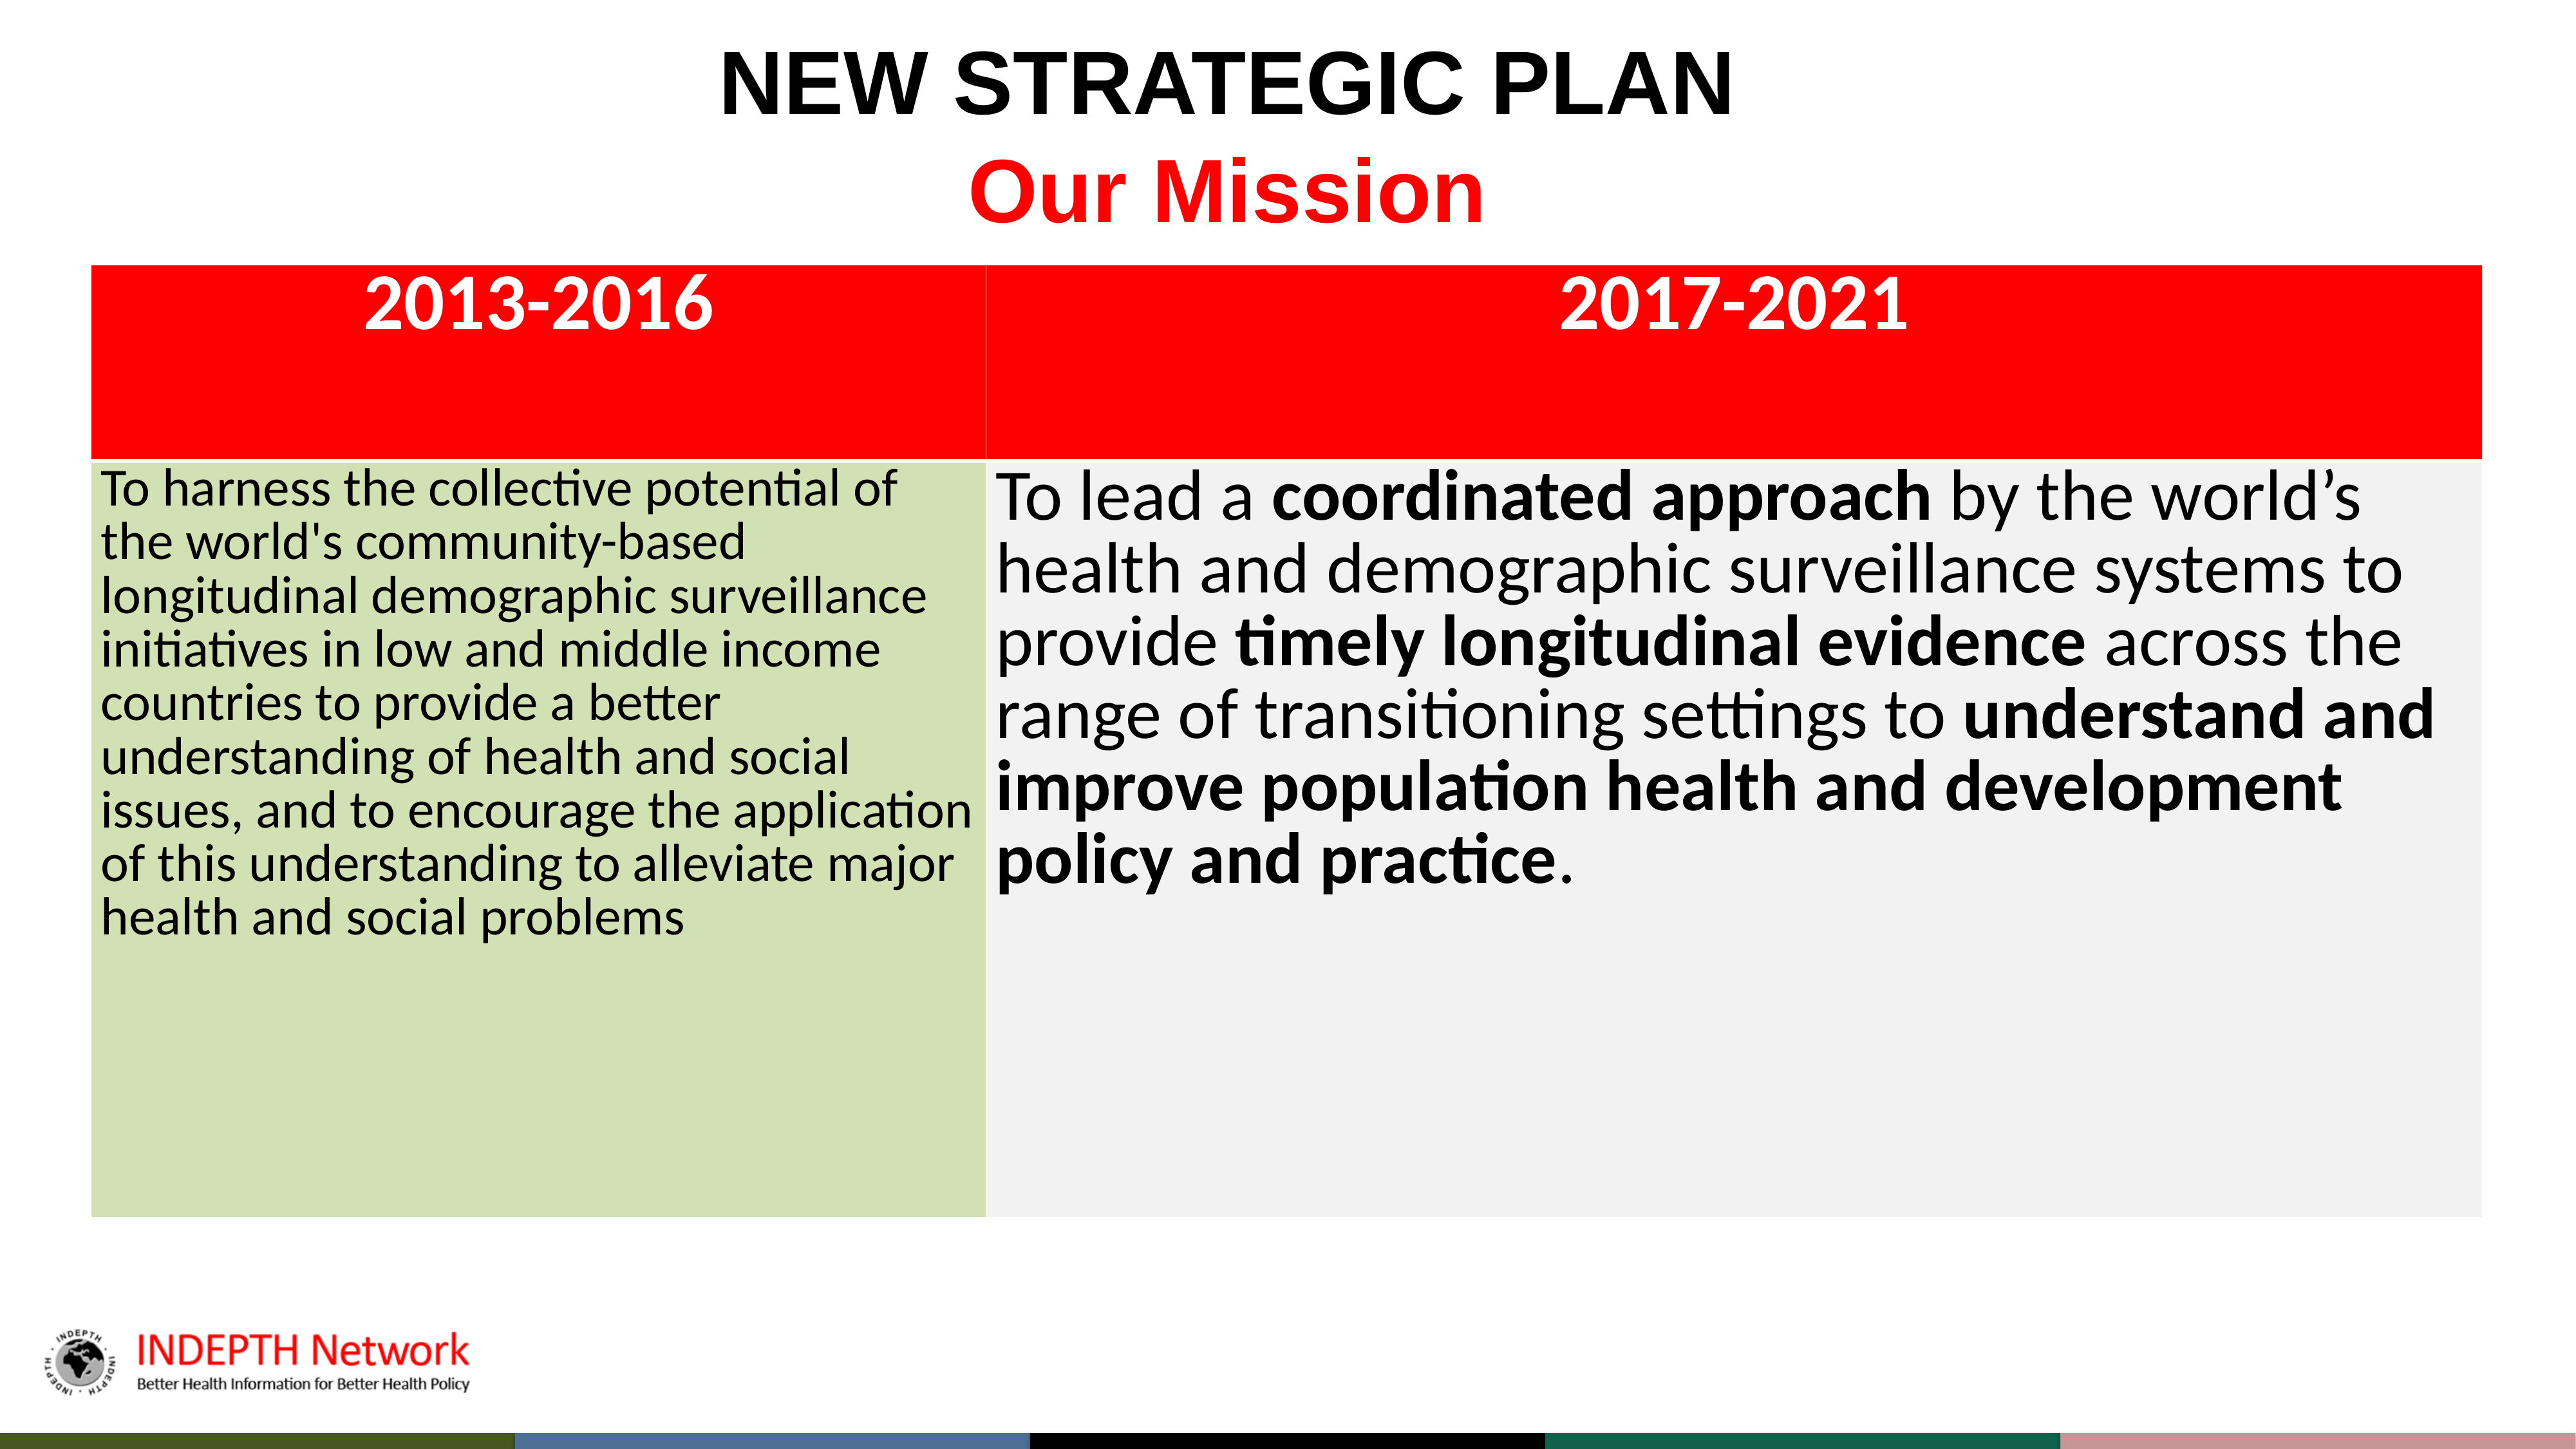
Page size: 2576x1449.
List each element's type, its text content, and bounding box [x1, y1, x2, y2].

table_cell To lead a coordinated approach by the world’s health and demographic surveillance systems to provide timely longitudinal evidence across the range of transitioning settings to understand and improve population health and development policy and practice. [986, 463, 2482, 1217]
picture [34, 1320, 487, 1410]
table_header 2013-2016 [91, 265, 986, 459]
table_header 2017-2021 [986, 265, 2482, 459]
table_cell To harness the collective potential of the world's community-based longitudinal demographic surveillance initiatives in low and middle income countries to provide a better understanding of health and social issues, and to encourage the application of this understanding to alleviate major health and social problems [91, 463, 986, 1217]
text_box NEW STRATEGIC PLAN Our Mission [91, 24, 2364, 236]
